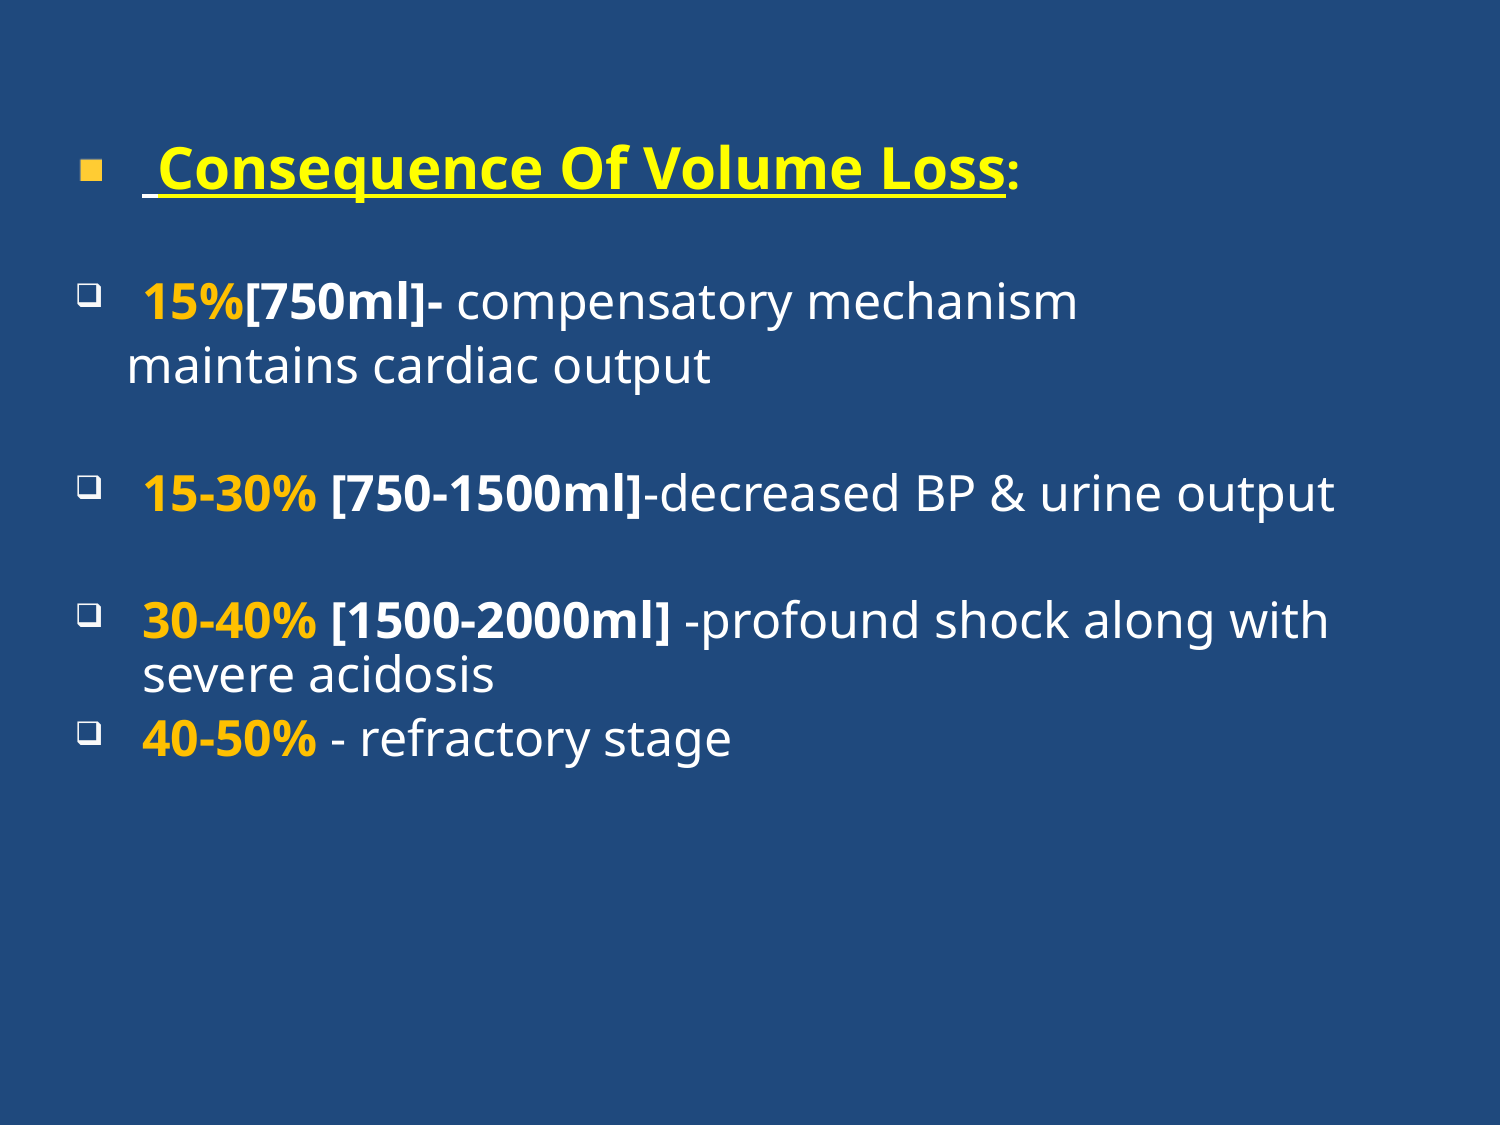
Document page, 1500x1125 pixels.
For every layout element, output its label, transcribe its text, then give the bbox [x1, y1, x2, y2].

list Consequence Of Volume Loss: 15%[750ml]- compensatory mechanism maintains cardiac output 15-30% [750-1500ml]-decreased BP & urine output 30-40% [1500-2000ml] -profound shock along with severe acidosis 40-50% - refractory stage [37, 49, 1426, 1038]
picture [74, 153, 102, 181]
